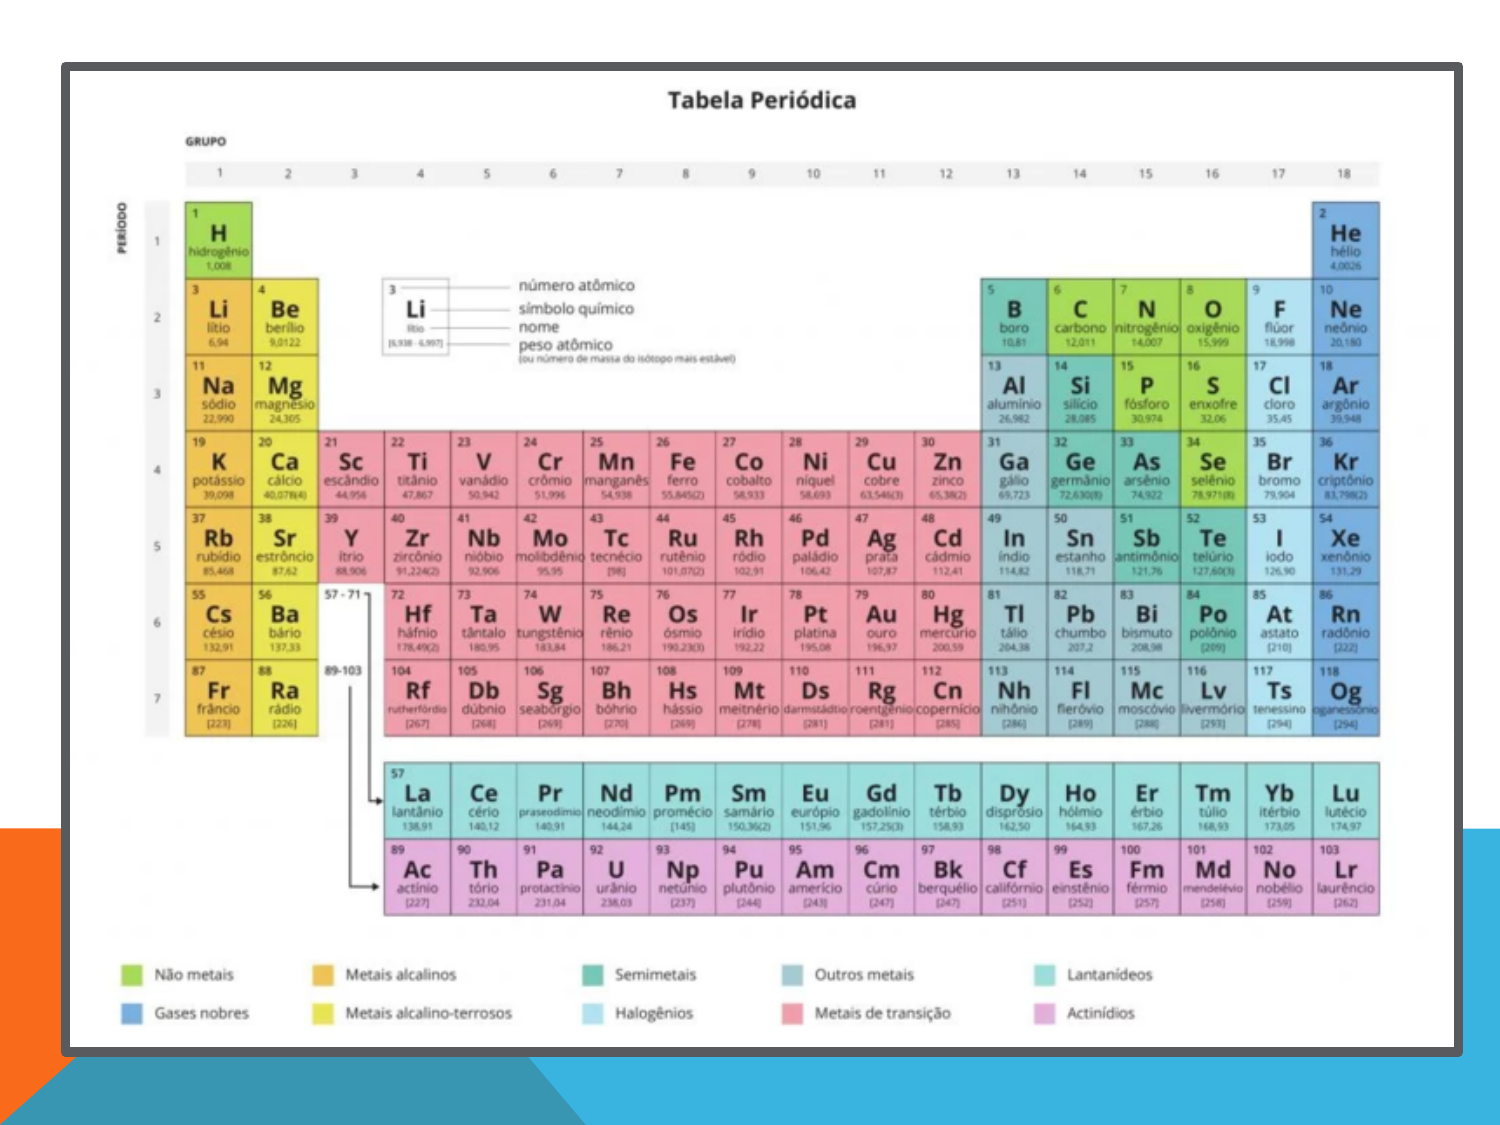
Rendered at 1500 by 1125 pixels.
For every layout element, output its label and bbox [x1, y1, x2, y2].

picture [65, 66, 1459, 1053]
